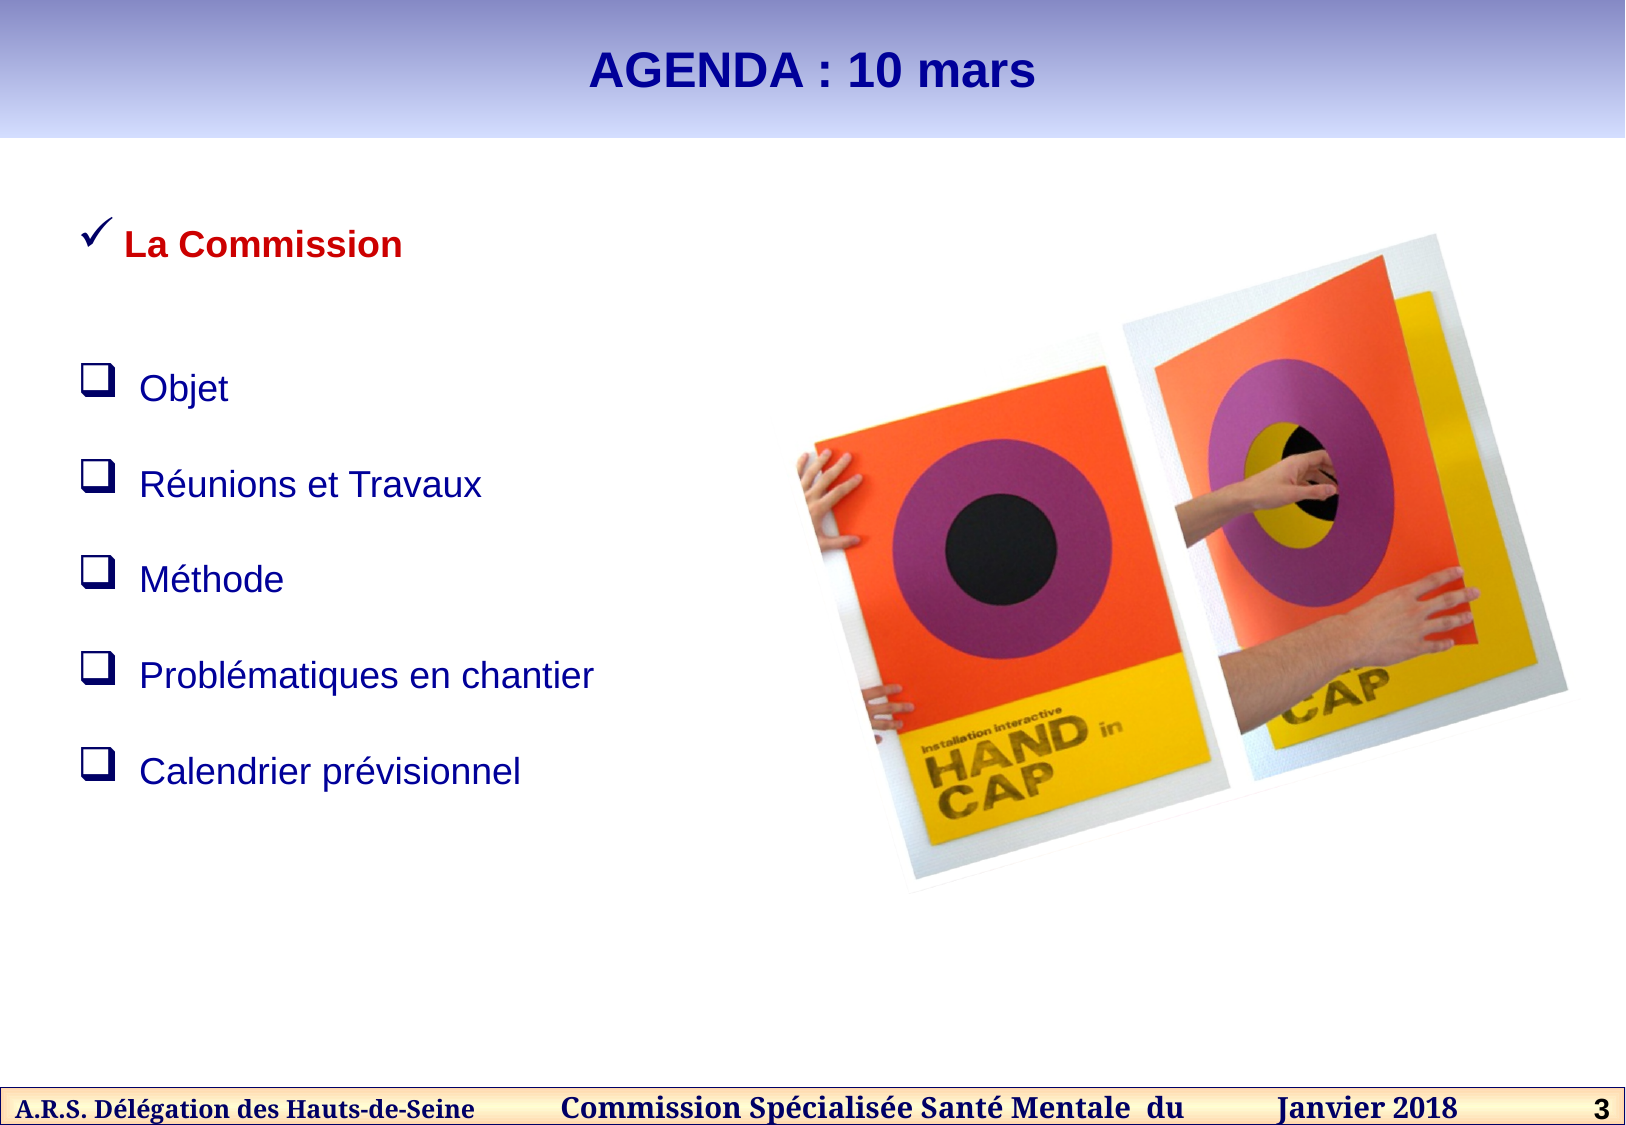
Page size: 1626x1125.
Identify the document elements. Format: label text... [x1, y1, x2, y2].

text_box La Commission Objet Réunions et Travaux Méthode Problématiques en chantier Calendrier prévisionnel [62, 149, 770, 1025]
text_box AGENDA : 10 mars [0, 0, 1625, 138]
picture [771, 222, 1580, 894]
